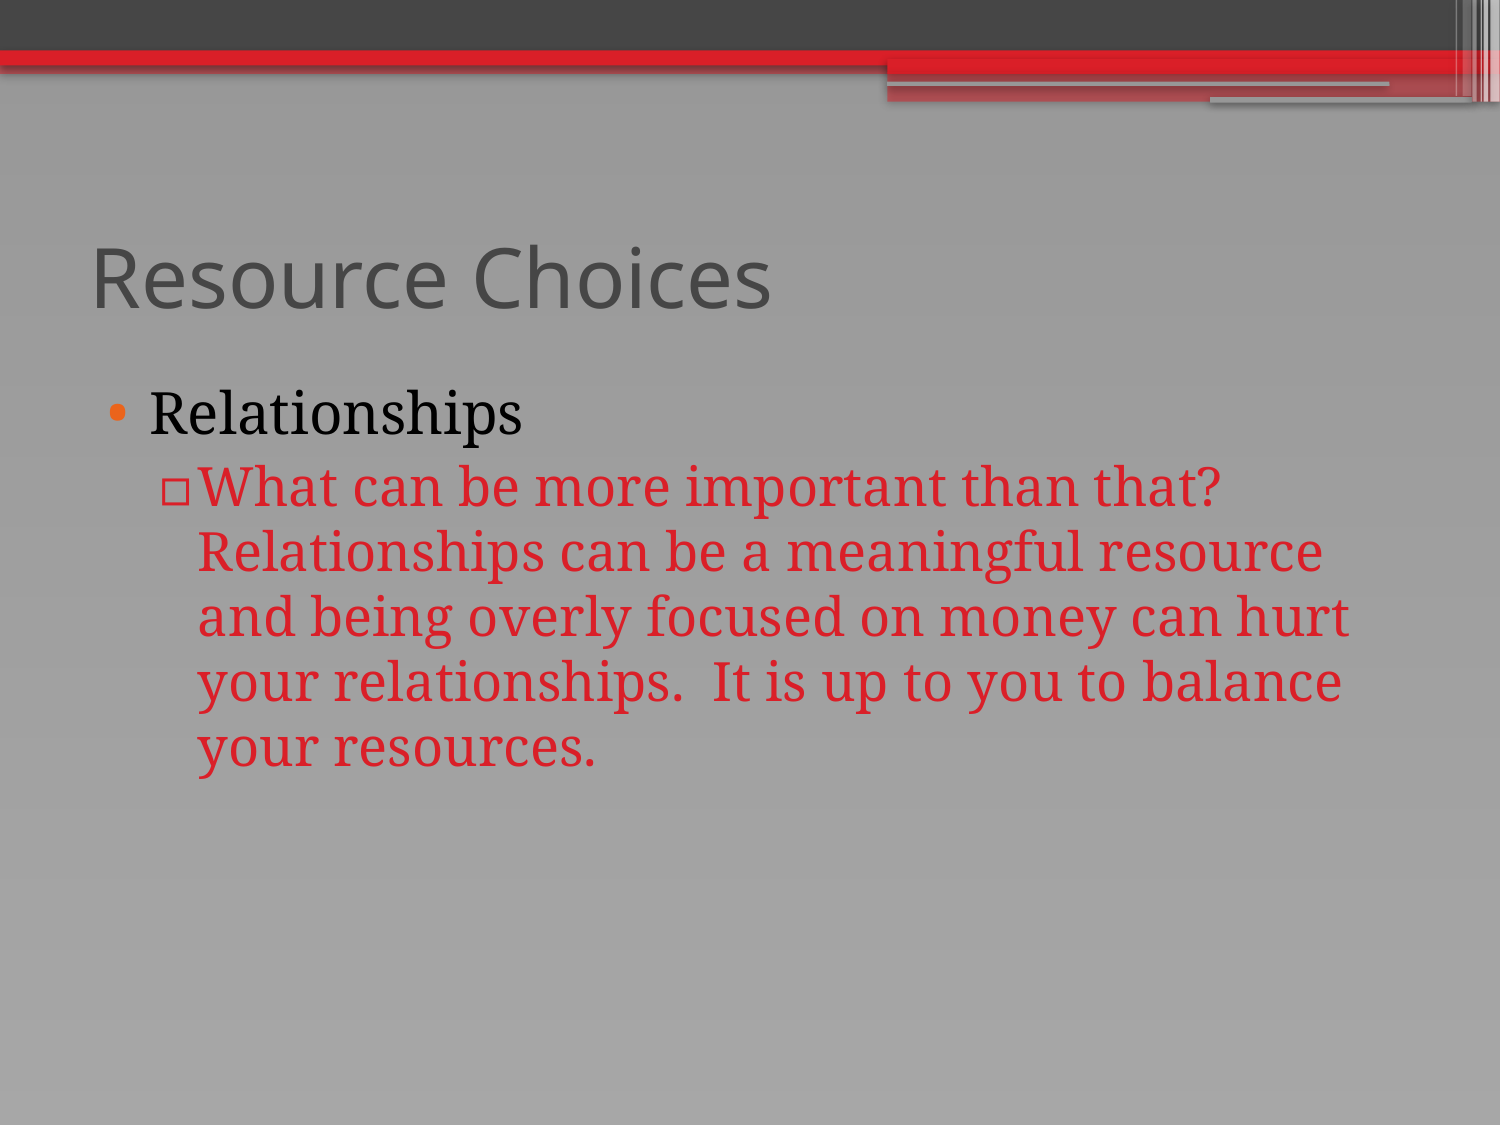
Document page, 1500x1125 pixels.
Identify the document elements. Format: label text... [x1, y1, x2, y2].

title Resource Choices [75, 187, 1425, 363]
list Relationships What can be more important than that? Relationships can be a meaningful resource and being overly focused on money can hurt your relationships. It is up to you to balance your resources. [75, 368, 1425, 1079]
